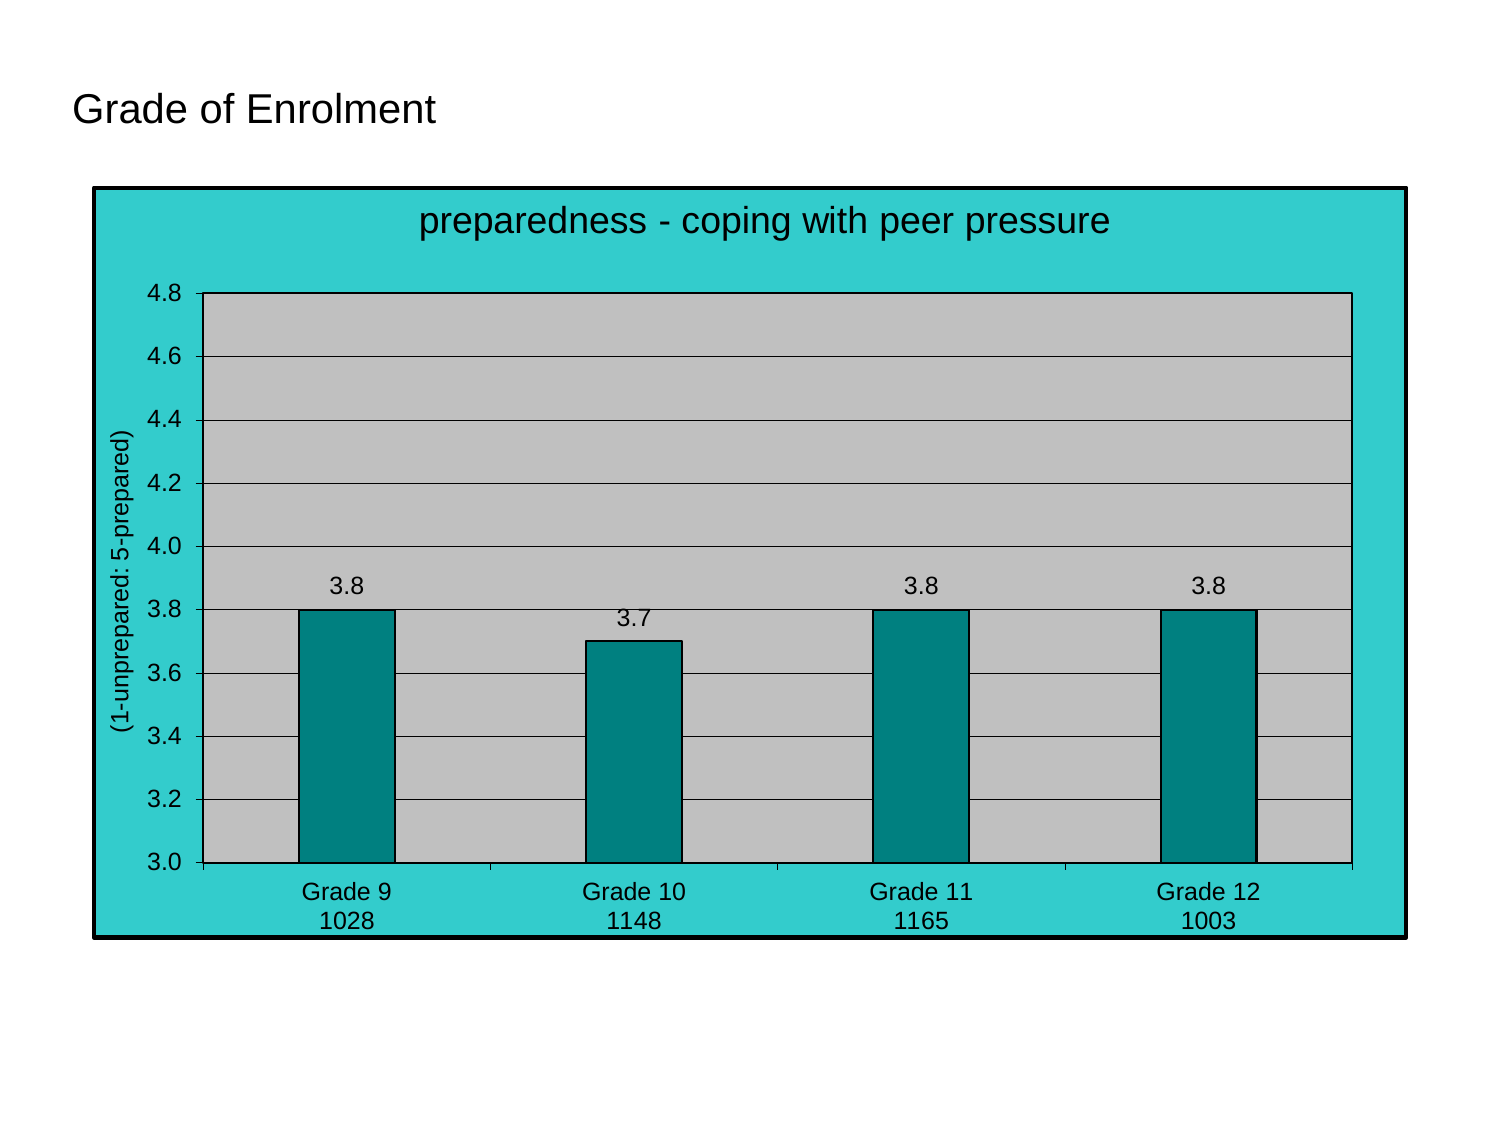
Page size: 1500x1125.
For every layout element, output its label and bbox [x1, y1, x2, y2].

picture [91, 185, 1409, 940]
